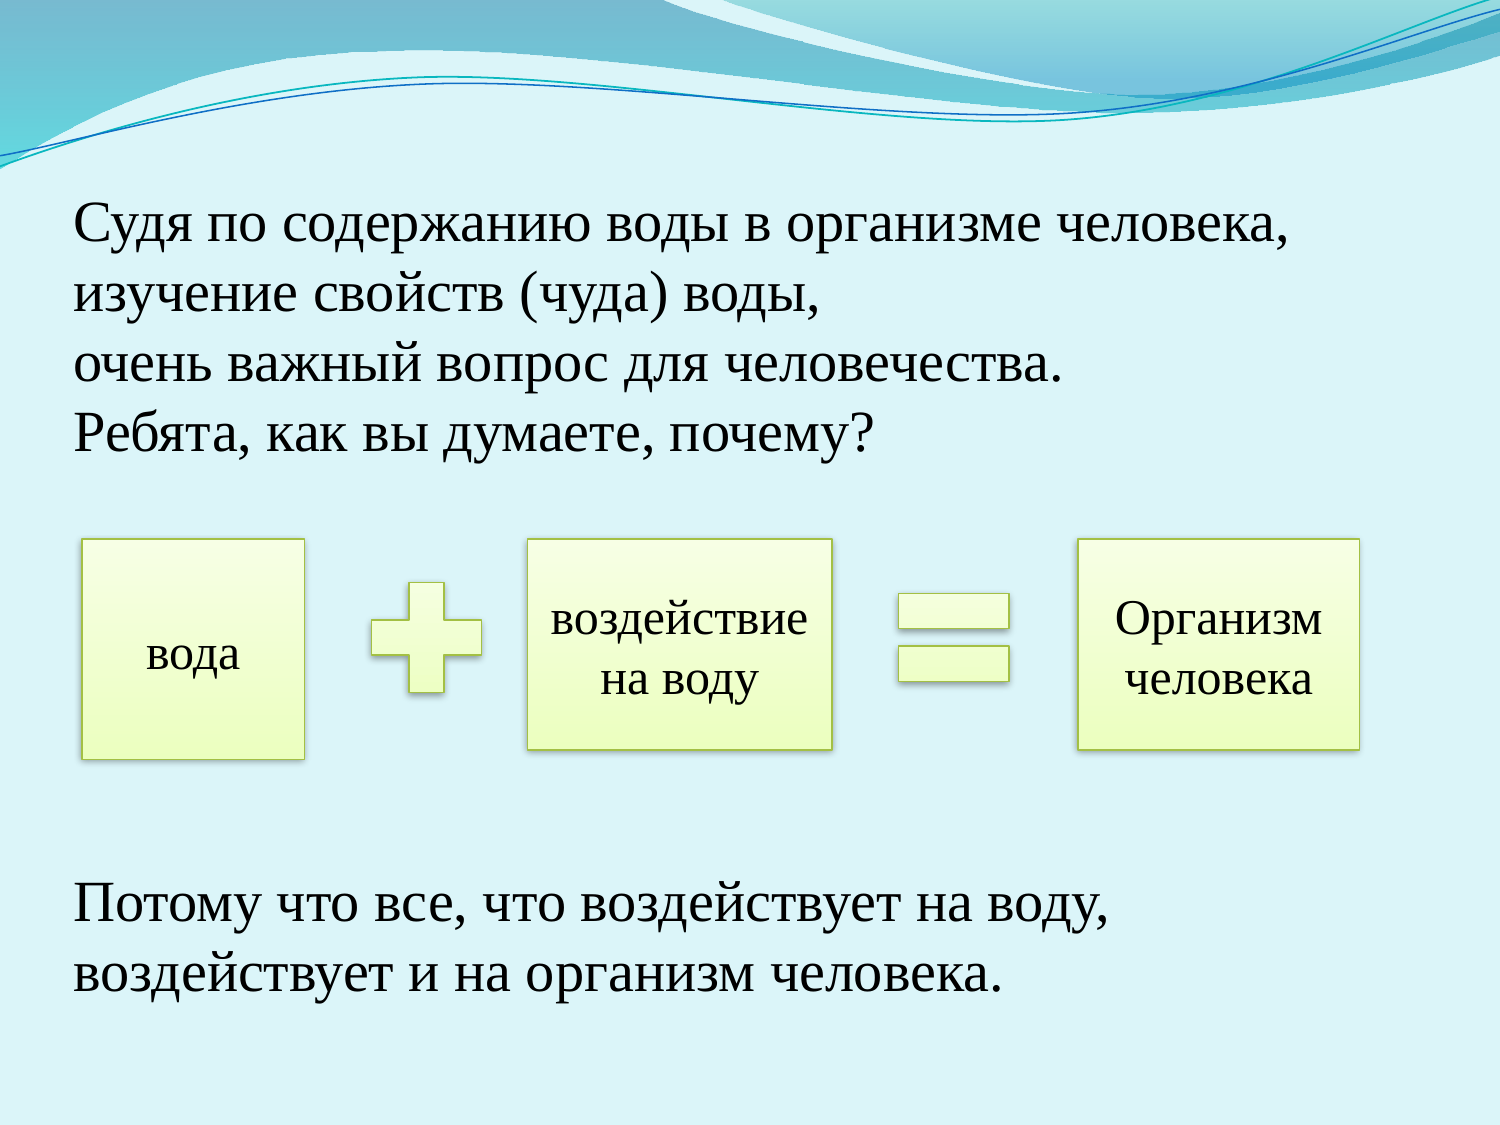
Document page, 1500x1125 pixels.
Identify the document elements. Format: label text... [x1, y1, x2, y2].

text_box Организм человека [1077, 538, 1360, 751]
text_box воздействие на воду [527, 538, 833, 751]
text_box Судя по содержанию воды в организме человека, изучение свойств (чуда) воды, очень важный вопрос для человечества. Ребята, как вы думаете, почему? Потому что все, что воздействует на воду, воздействует и на организм человека. [58, 175, 1446, 1011]
text_box вода [81, 538, 305, 760]
text_box [898, 593, 1010, 629]
text_box [898, 645, 1010, 682]
text_box [371, 582, 482, 693]
